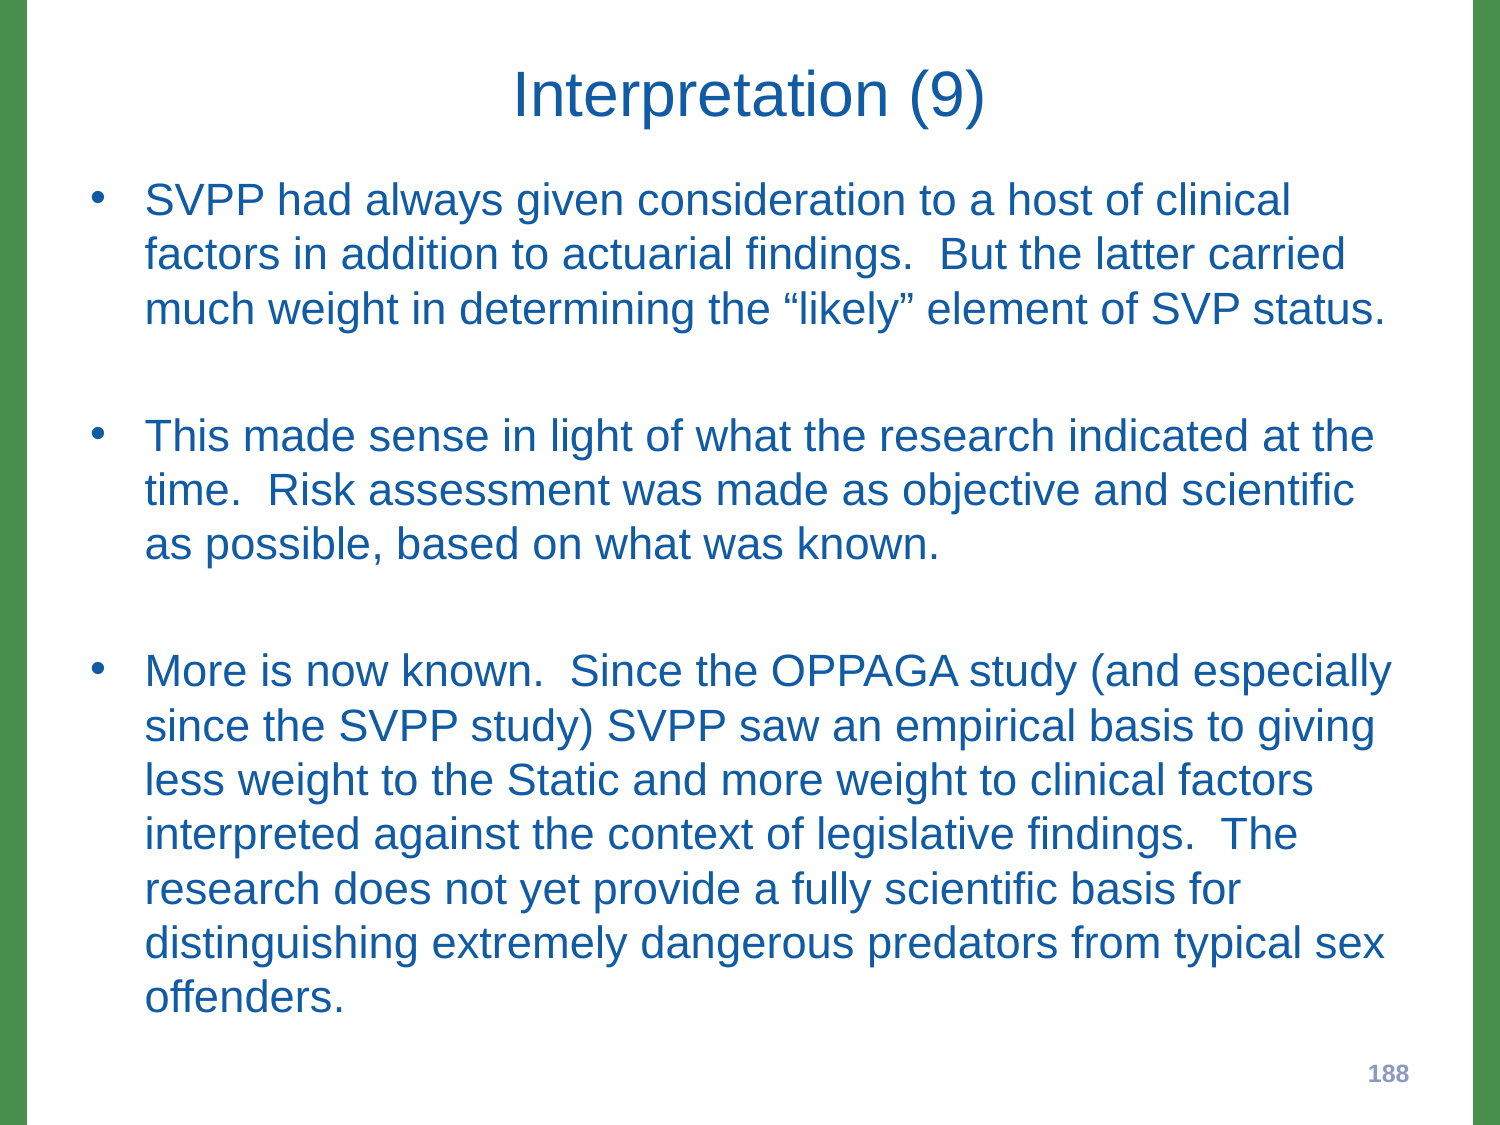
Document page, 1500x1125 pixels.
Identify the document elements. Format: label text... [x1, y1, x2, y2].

slide_number 188 [1074, 1042, 1425, 1103]
list SVPP had always given consideration to a host of clinical factors in addition to actuarial findings. But the latter carried much weight in determining the “likely” element of SVP status. This made sense in light of what the research indicated at the time. Risk assessment was made as objective and scientific as possible, based on what was known. More is now known. Since the OPPAGA study (and especially since the SVPP study) SVPP saw an empirical basis to giving less weight to the Static and more weight to clinical factors interpreted against the context of legislative findings. The research does not yet provide a fully scientific basis for distinguishing extremely dangerous predators from typical sex offenders. [75, 162, 1425, 1088]
title Interpretation (9) [75, 45, 1425, 138]
